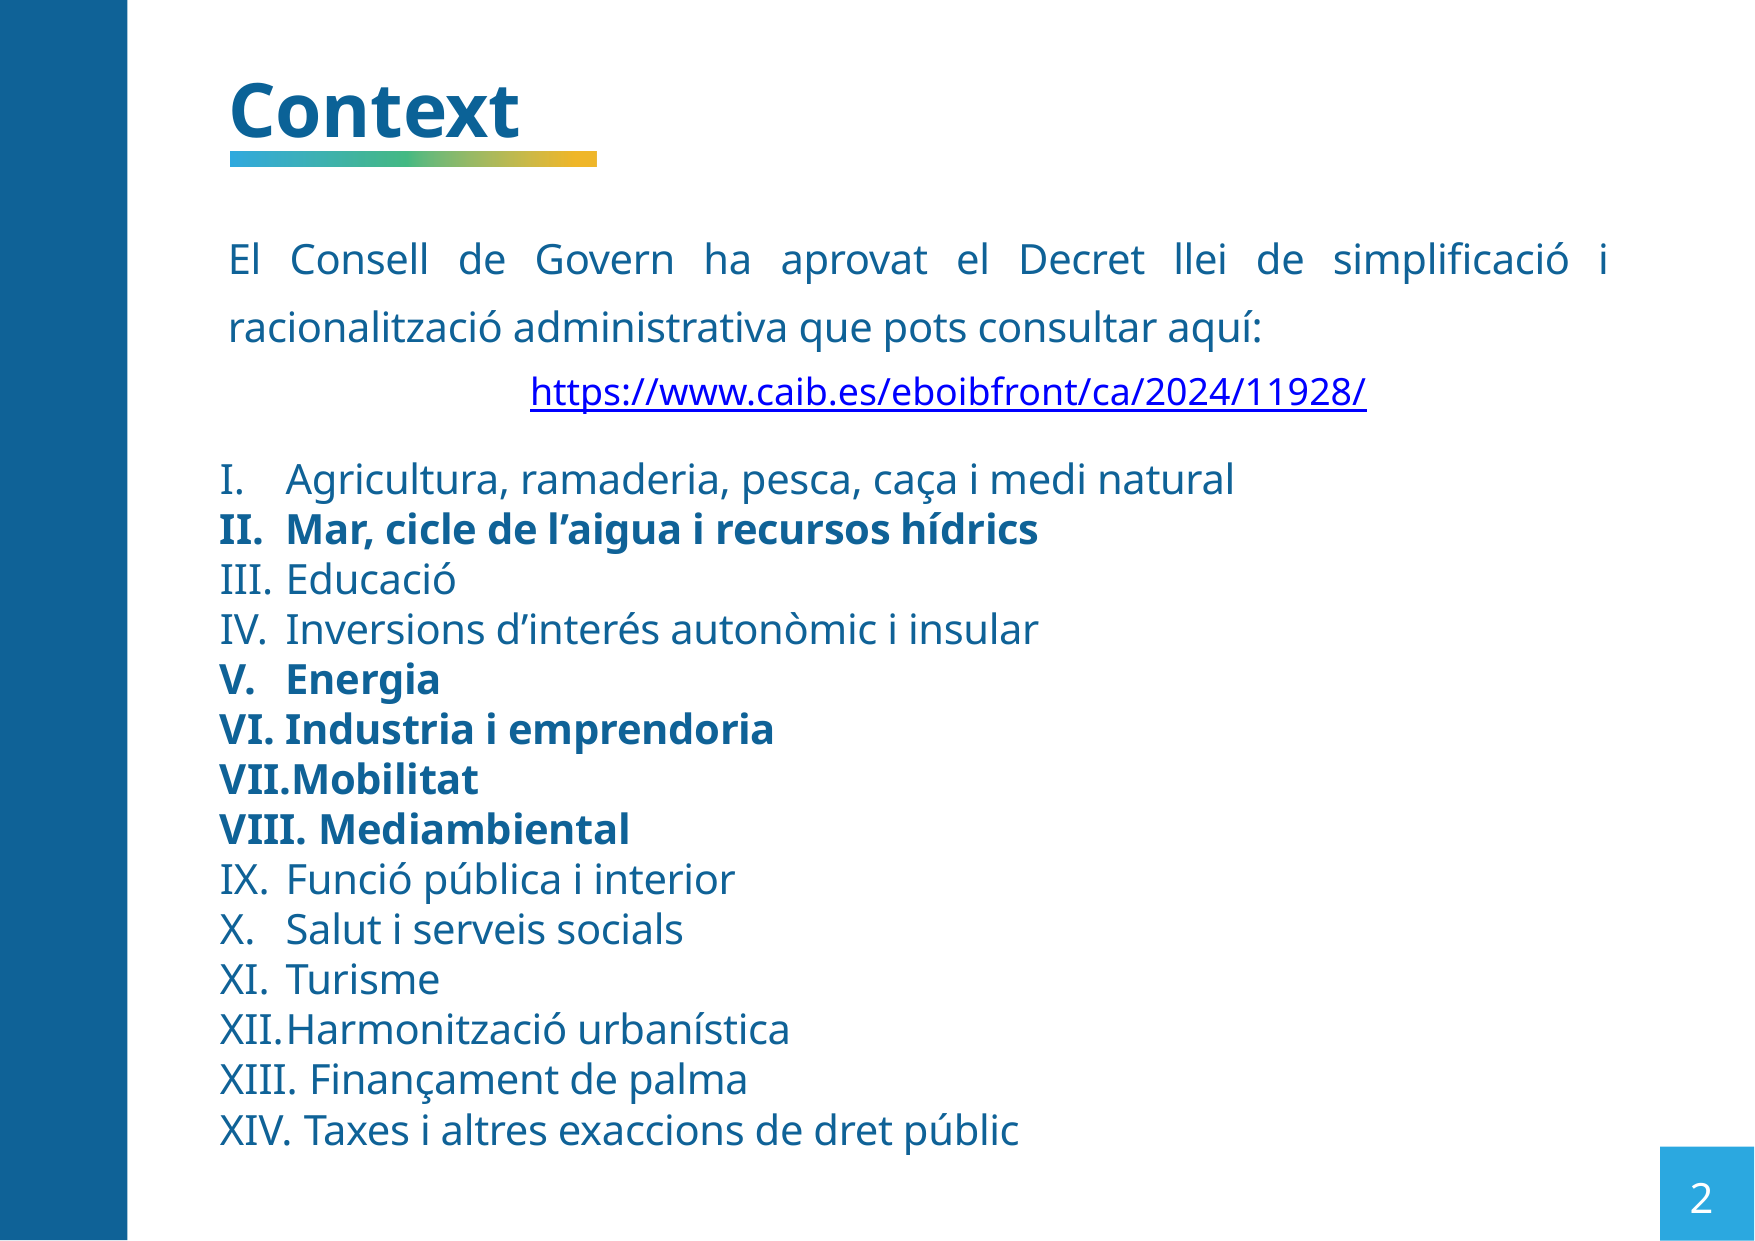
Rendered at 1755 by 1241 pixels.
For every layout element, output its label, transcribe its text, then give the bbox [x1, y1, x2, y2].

slide_number 2 [1683, 1168, 1735, 1241]
text_box Agricultura, ramaderia, pesca, caça i medi natural Mar, cicle de l’aigua i recursos hídrics Educació Inversions d’interés autonòmic i insular Energia Industria i emprendoria Mobilitat Mediambiental Funció pública i interior Salut i serveis socials Turisme Harmonització urbanística Finançament de palma Taxes i altres exaccions de dret públic [205, 445, 1512, 1161]
text_box https://www.caib.es/eboibfront/ca/2024/11928/ [515, 360, 1393, 445]
title Context [226, 60, 859, 215]
text_box El Consell de Govern ha aprovat el Decret llei de simplificació i racionalització administrativa que pots consultar aquí: [225, 215, 1609, 351]
